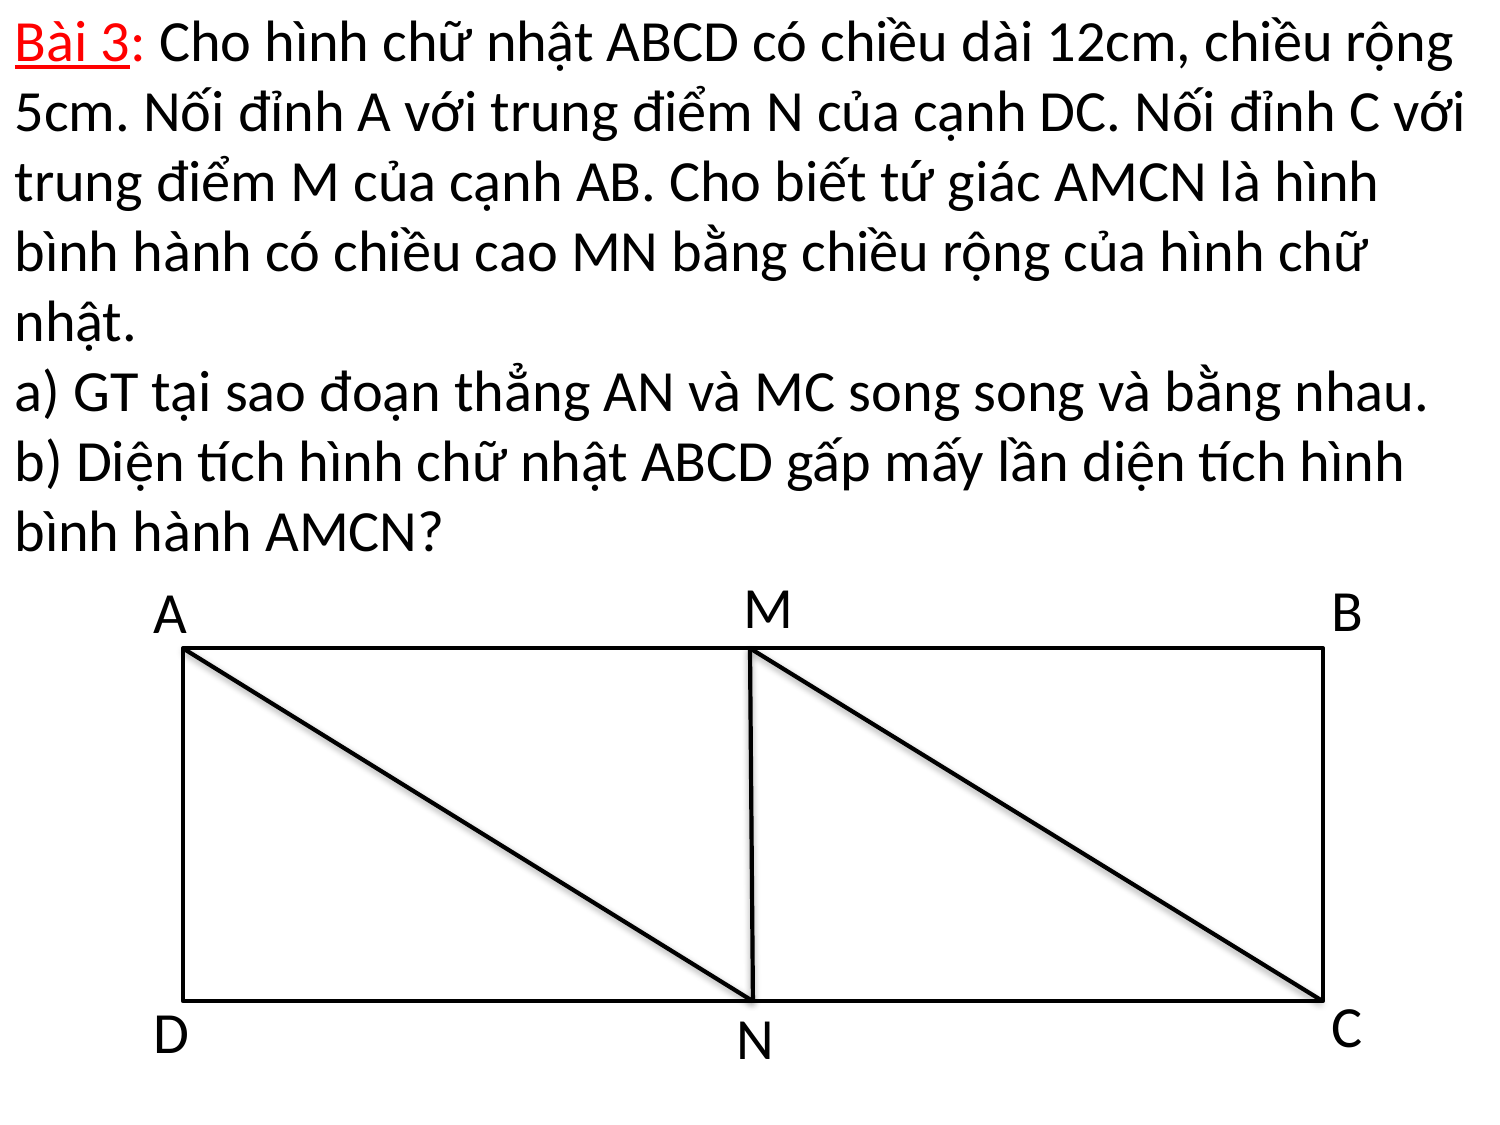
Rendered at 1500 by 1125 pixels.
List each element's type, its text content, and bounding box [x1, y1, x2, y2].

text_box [138, 562, 1424, 1081]
text_box Bài 3: Cho hình chữ nhật ABCD có chiều dài 12cm, chiều rộng 5cm. Nối đỉnh A với trung điểm N của cạnh DC. Nối đỉnh C với trung điểm M của cạnh AB. Cho biết tứ giác AMCN là hình bình hành có chiều cao MN bằng chiều rộng của hình chữ nhật. a) GT tại sao đoạn thẳng AN và MC song song và bằng nhau. b) Diện tích hình chữ nhật ABCD gấp mấy lần diện tích hình bình hành AMCN? [0, 0, 1500, 641]
